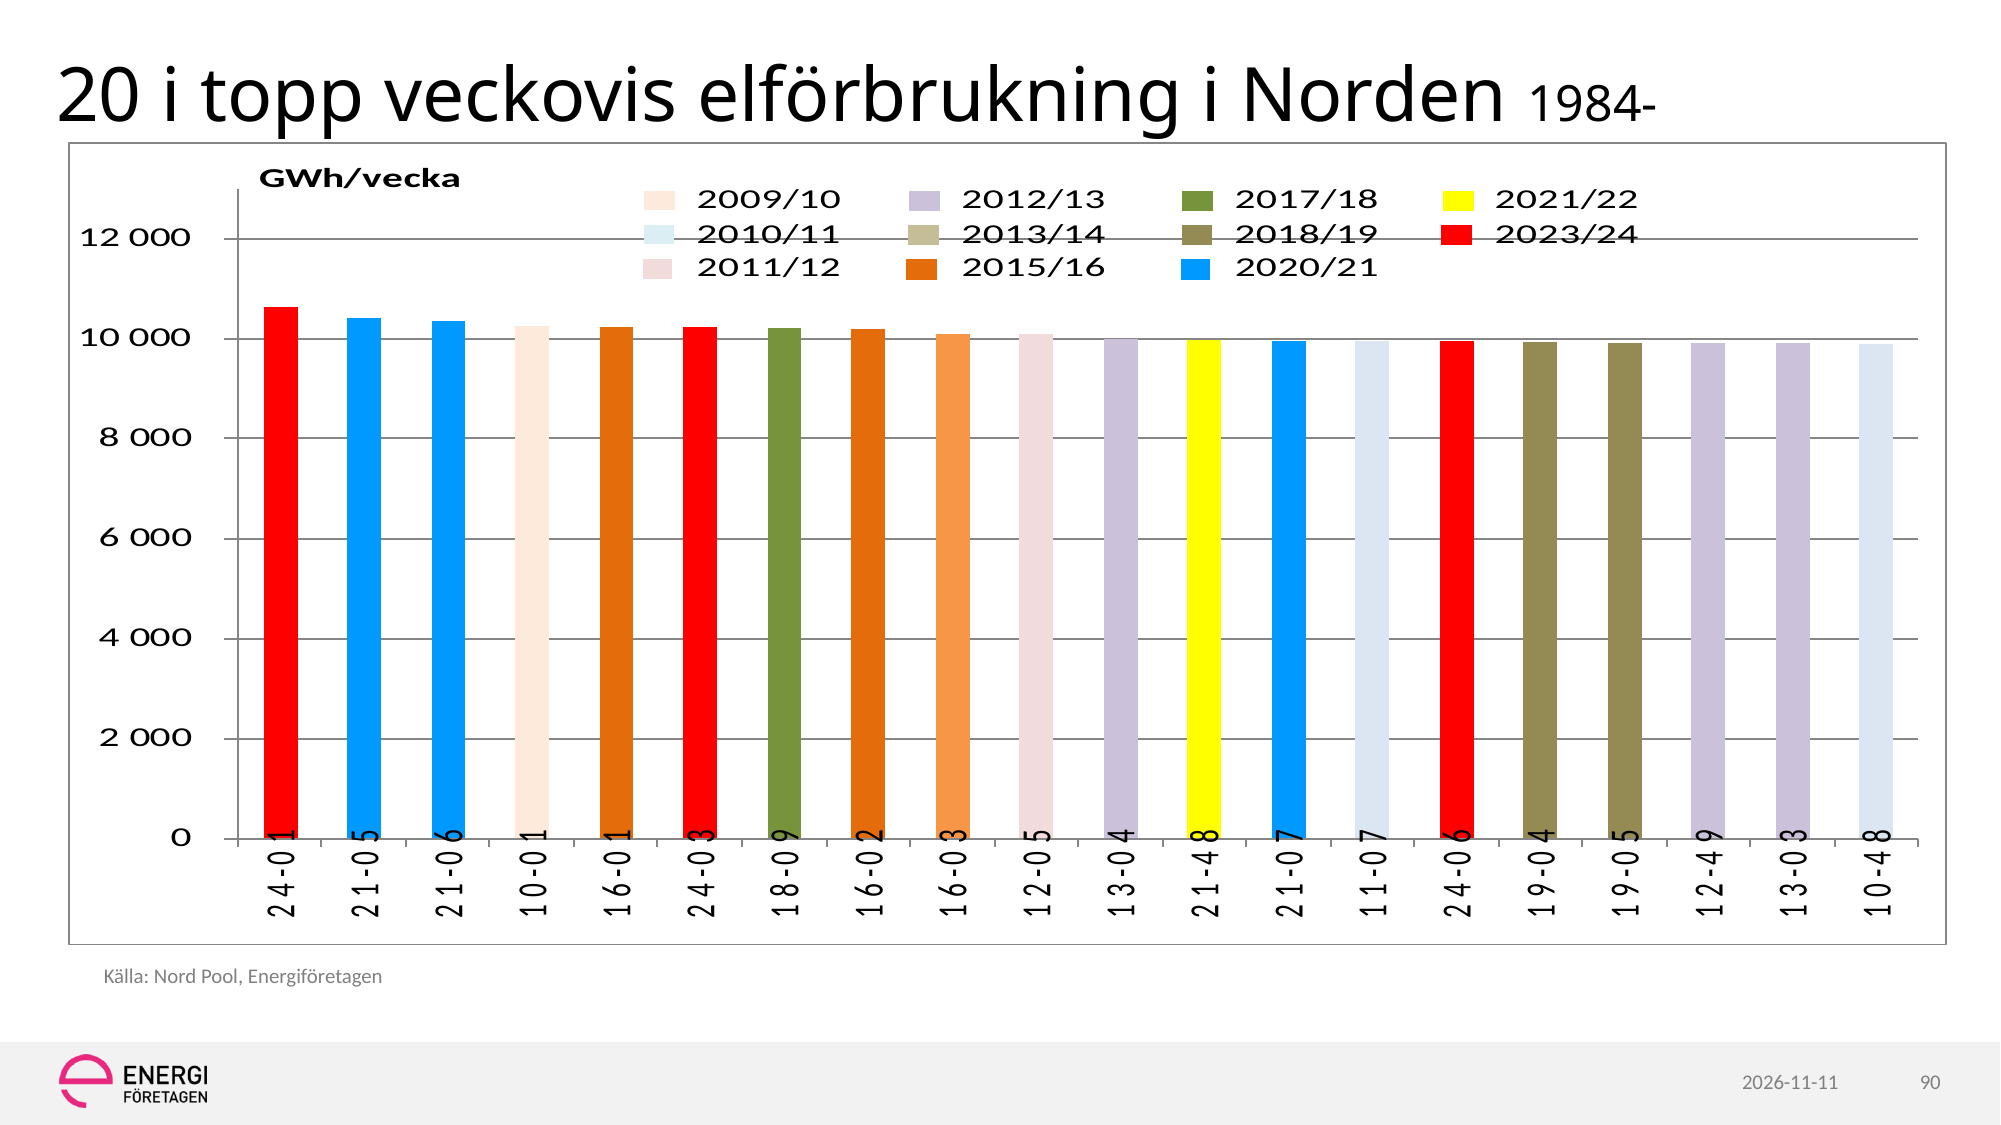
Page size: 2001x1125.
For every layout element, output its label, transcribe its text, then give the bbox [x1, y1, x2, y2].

picture [56, 135, 1958, 953]
slide_number 90 [1882, 1068, 1941, 1099]
title 20 i topp veckovis elförbrukning i Norden 1984- [55, 23, 1900, 136]
text_box Källa: Nord Pool, Energiföretagen [103, 964, 1229, 993]
picture [59, 1054, 207, 1108]
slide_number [1742, 1068, 1854, 1099]
